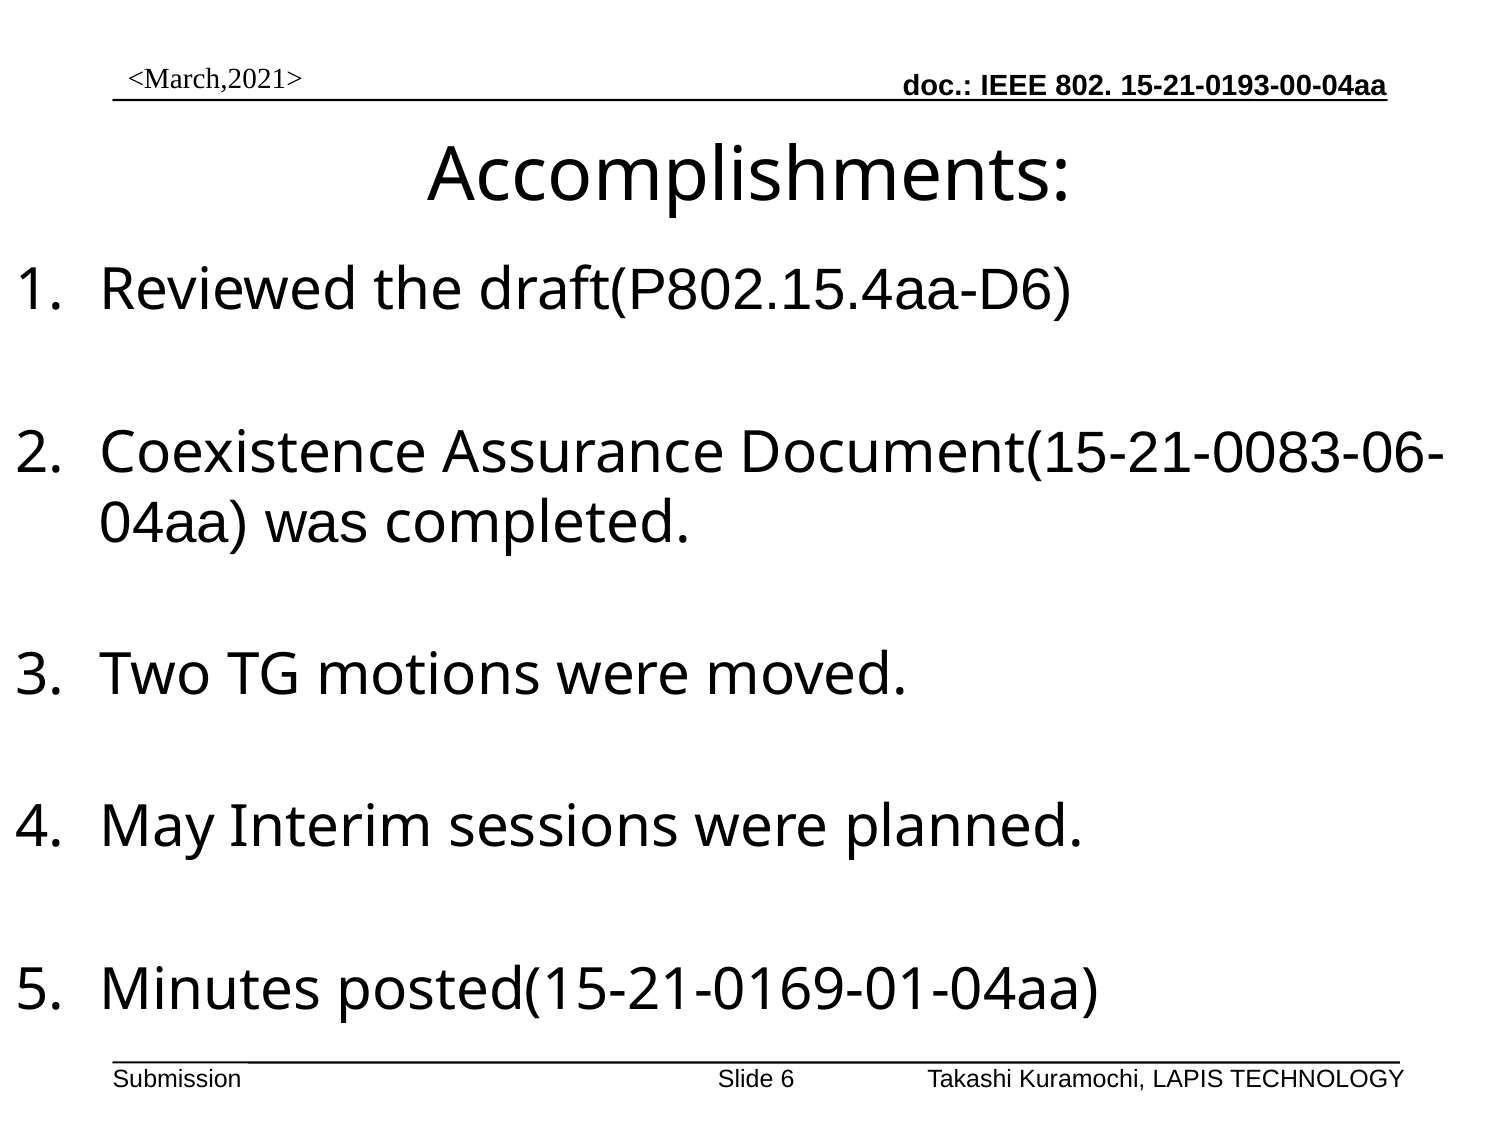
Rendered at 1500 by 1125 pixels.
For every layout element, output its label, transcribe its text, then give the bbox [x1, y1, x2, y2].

footer Takashi Kuramochi, LAPIS TECHNOLOGY [820, 1062, 1413, 1093]
list Reviewed the draft(P802.15.4aa-D6) Coexistence Assurance Document(15-21-0083-06-04aa) was completed. Two TG motions were moved. May Interim sessions were planned. Minutes posted(15-21-0169-01-04aa) [0, 243, 1500, 919]
slide_number Slide 6 [709, 1062, 803, 1093]
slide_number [112, 46, 450, 107]
title Accomplishments: [112, 82, 1388, 243]
